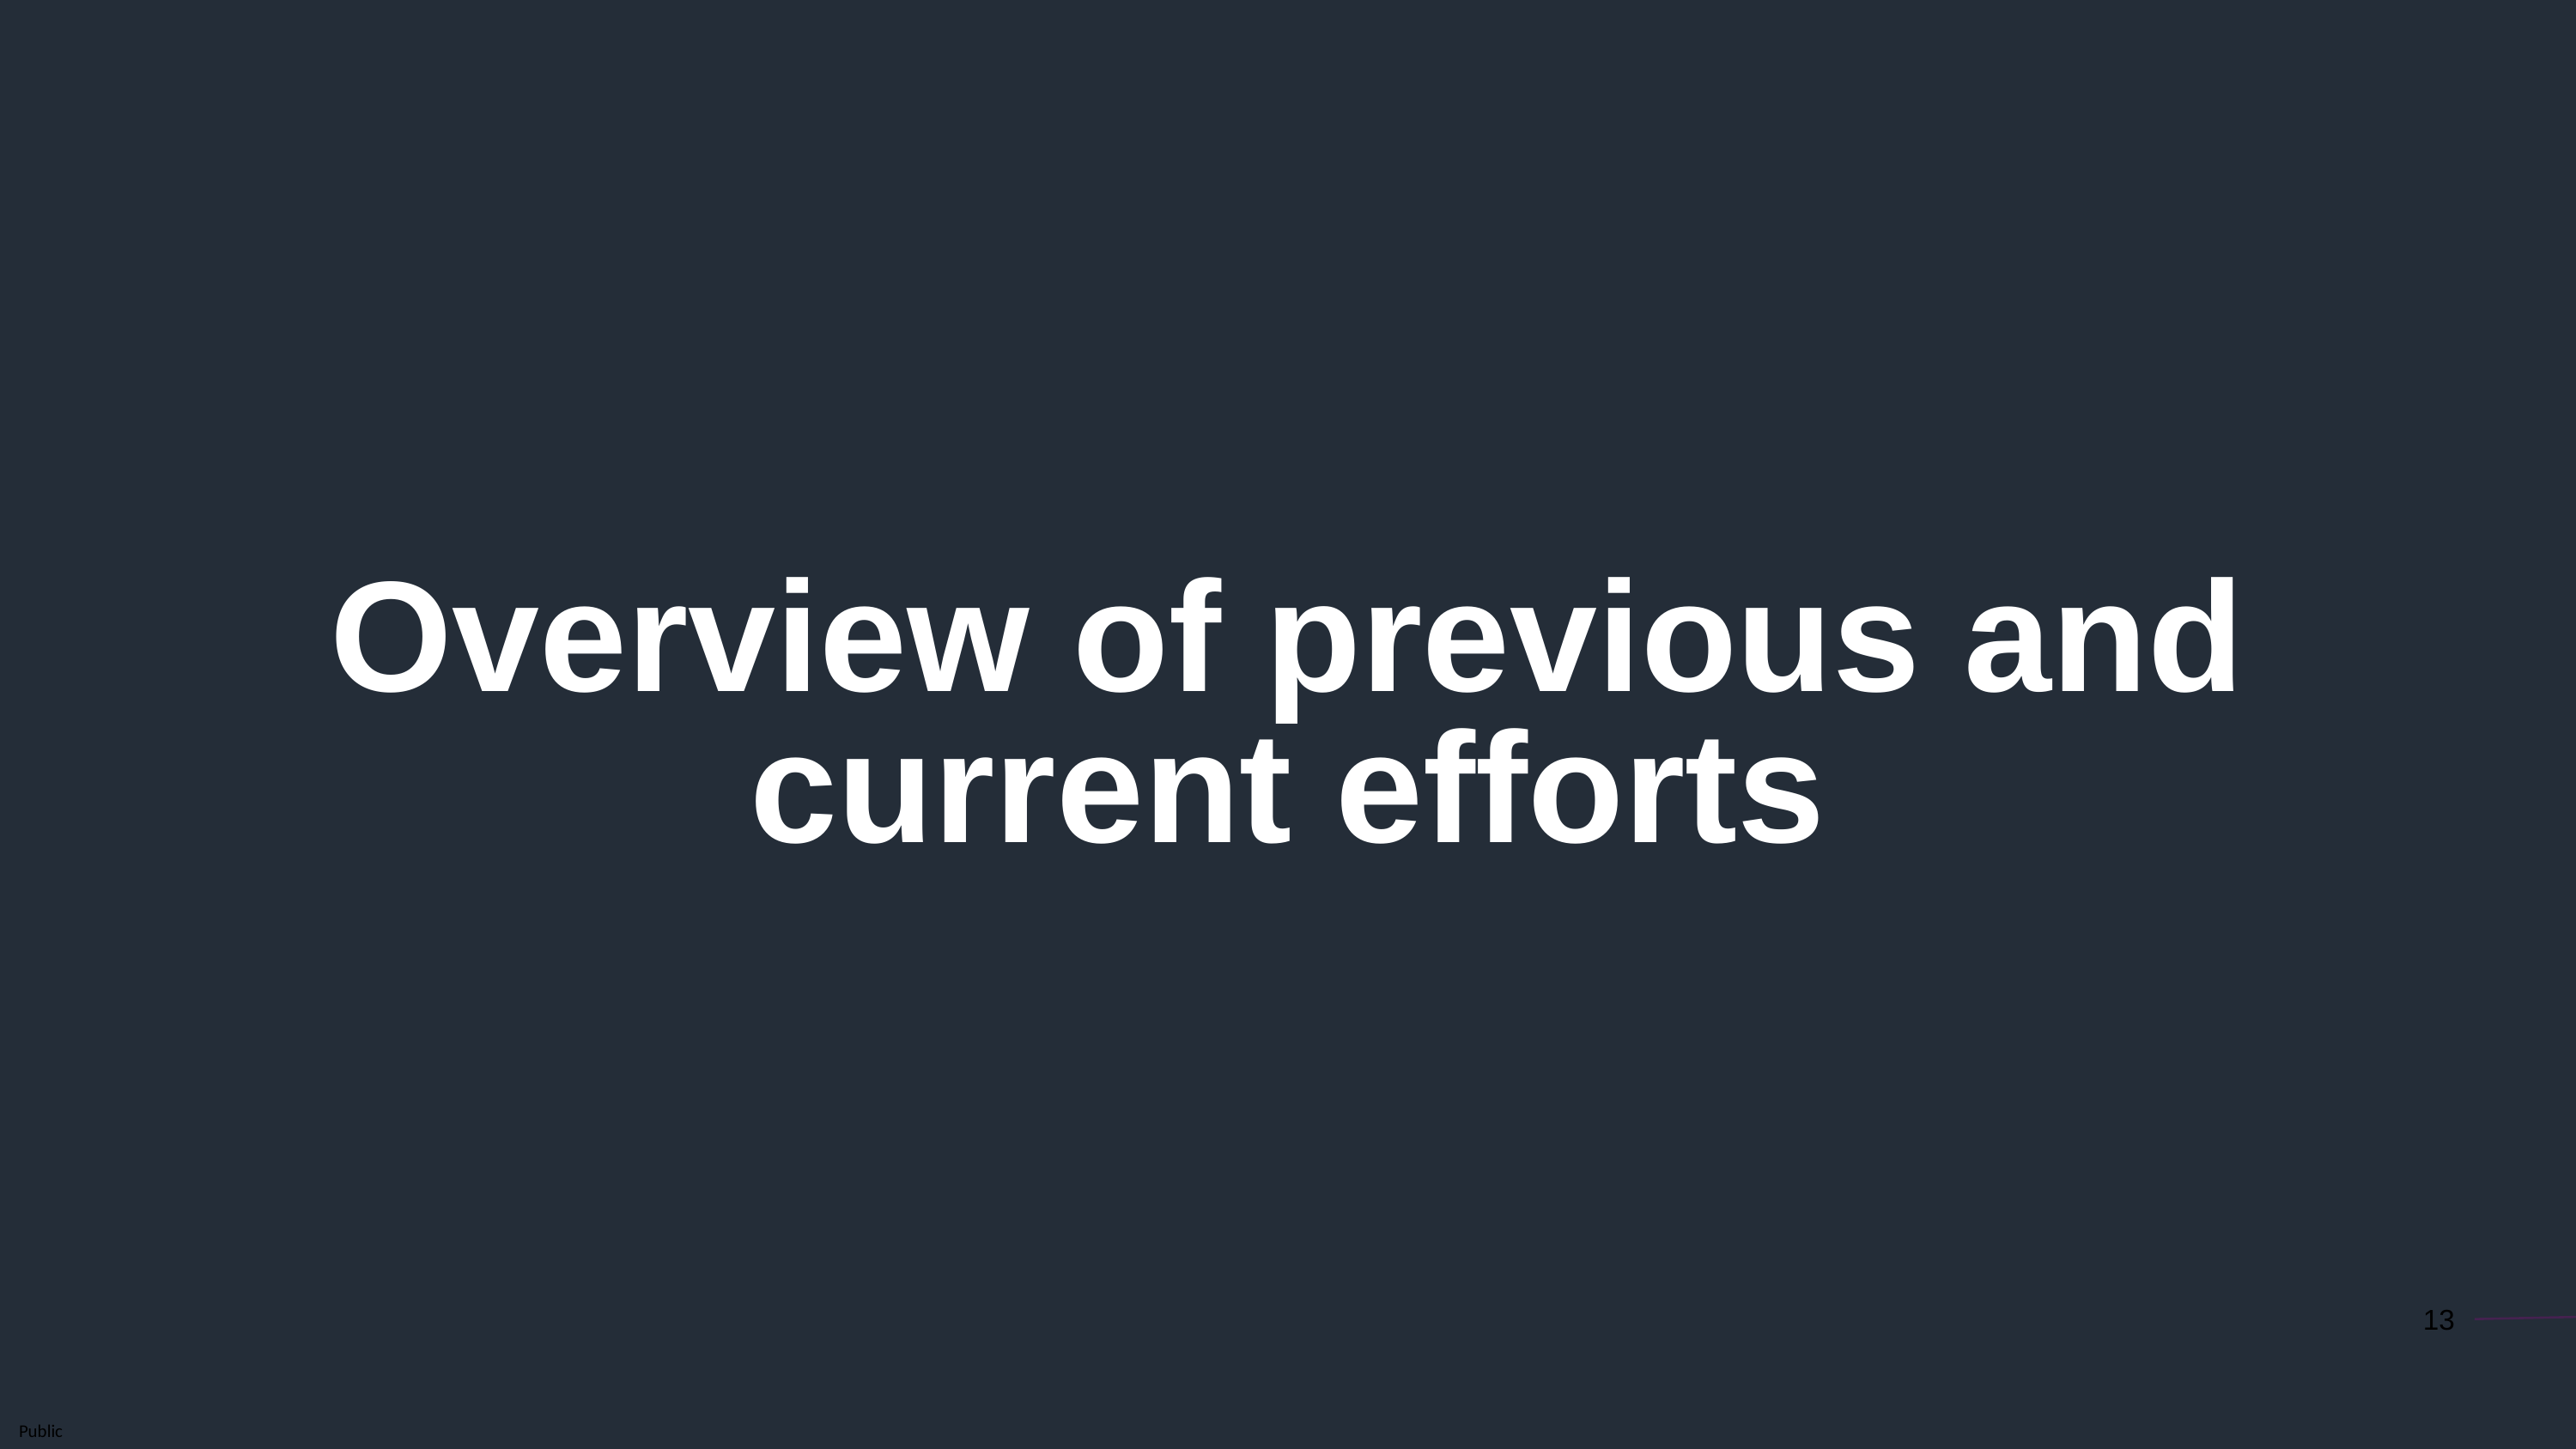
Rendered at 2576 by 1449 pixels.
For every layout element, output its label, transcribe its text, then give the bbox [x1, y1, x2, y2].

text_box Overview of previous and current efforts [276, 564, 2300, 880]
